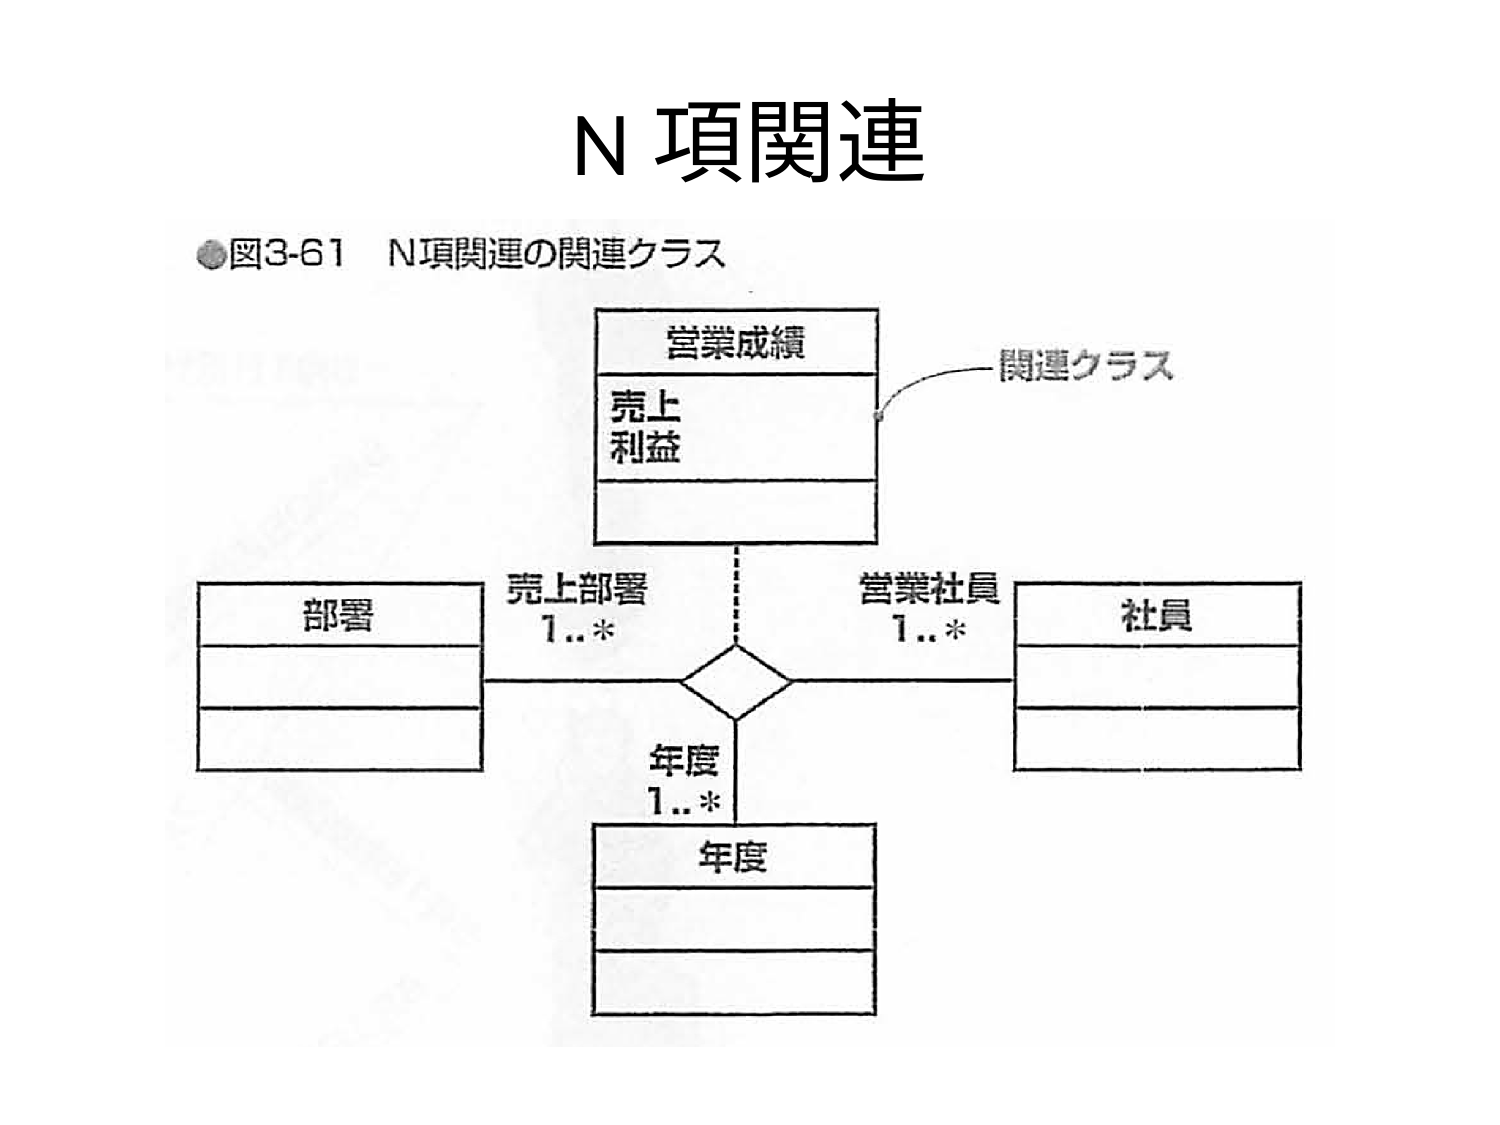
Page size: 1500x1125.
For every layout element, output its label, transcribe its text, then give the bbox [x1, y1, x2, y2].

picture [165, 219, 1335, 1047]
title N項関連 [75, 45, 1425, 233]
